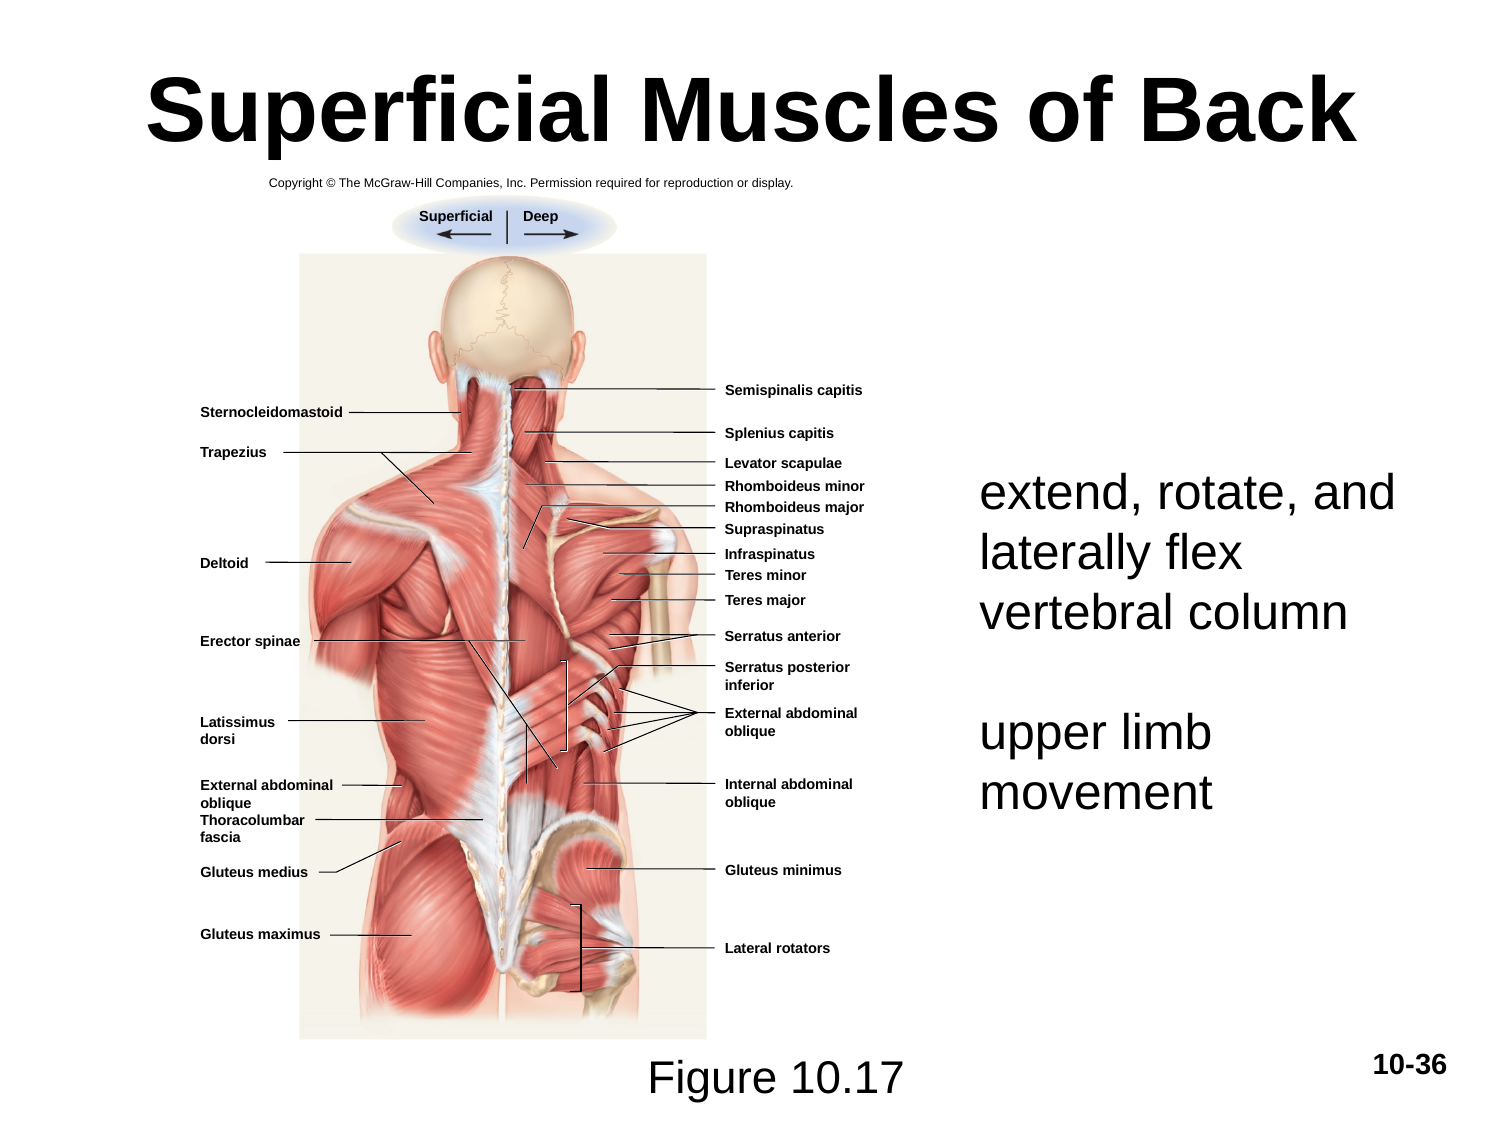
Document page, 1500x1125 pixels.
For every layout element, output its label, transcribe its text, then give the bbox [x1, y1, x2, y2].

text_box Copyright © The McGraw-Hill Companies, Inc. Permission required for reproduction or display. [124, 167, 938, 198]
text_box Serratus anterior [724, 626, 842, 645]
picture [297, 193, 708, 1042]
text_box Supraspinatus [724, 519, 825, 538]
text_box Gluteus maximus [200, 925, 292, 943]
text_box Internal abdominal oblique [725, 774, 854, 810]
text_box Sternocleidomastoid [200, 403, 292, 421]
text_box Deltoid [199, 553, 249, 572]
title Superficial Muscles of Back [114, 0, 1391, 211]
text_box Serratus posterior inferior [724, 657, 851, 693]
text_box External abdominal oblique [200, 775, 292, 811]
text_box Splenius capitis [724, 424, 835, 442]
text_box Teres major [724, 591, 807, 609]
text_box Gluteus minimus [724, 860, 843, 878]
text_box Lateral rotators [724, 939, 831, 957]
text_box Teres minor [724, 565, 807, 583]
text_box Rhomboideus major [724, 498, 865, 516]
text_box Trapezius [200, 442, 267, 461]
text_box Latissimus dorsi [200, 712, 276, 748]
text_box Gluteus medius [200, 862, 292, 881]
text_box Thoracolumbar fascia [200, 811, 292, 846]
text_box Semispinalis capitis [725, 380, 864, 399]
text_box Erector spinae [200, 632, 292, 650]
text_box extend, rotate, and laterally flex vertebral column upper limb movement [964, 451, 1436, 827]
text_box Figure 10.17 [632, 1040, 954, 1111]
slide_number 10-36 [1337, 1037, 1463, 1125]
text_box External abdominal oblique [724, 704, 859, 740]
text_box Infraspinatus [724, 545, 816, 563]
text_box Levator scapulae [724, 453, 843, 472]
text_box Rhomboideus minor [724, 477, 866, 495]
